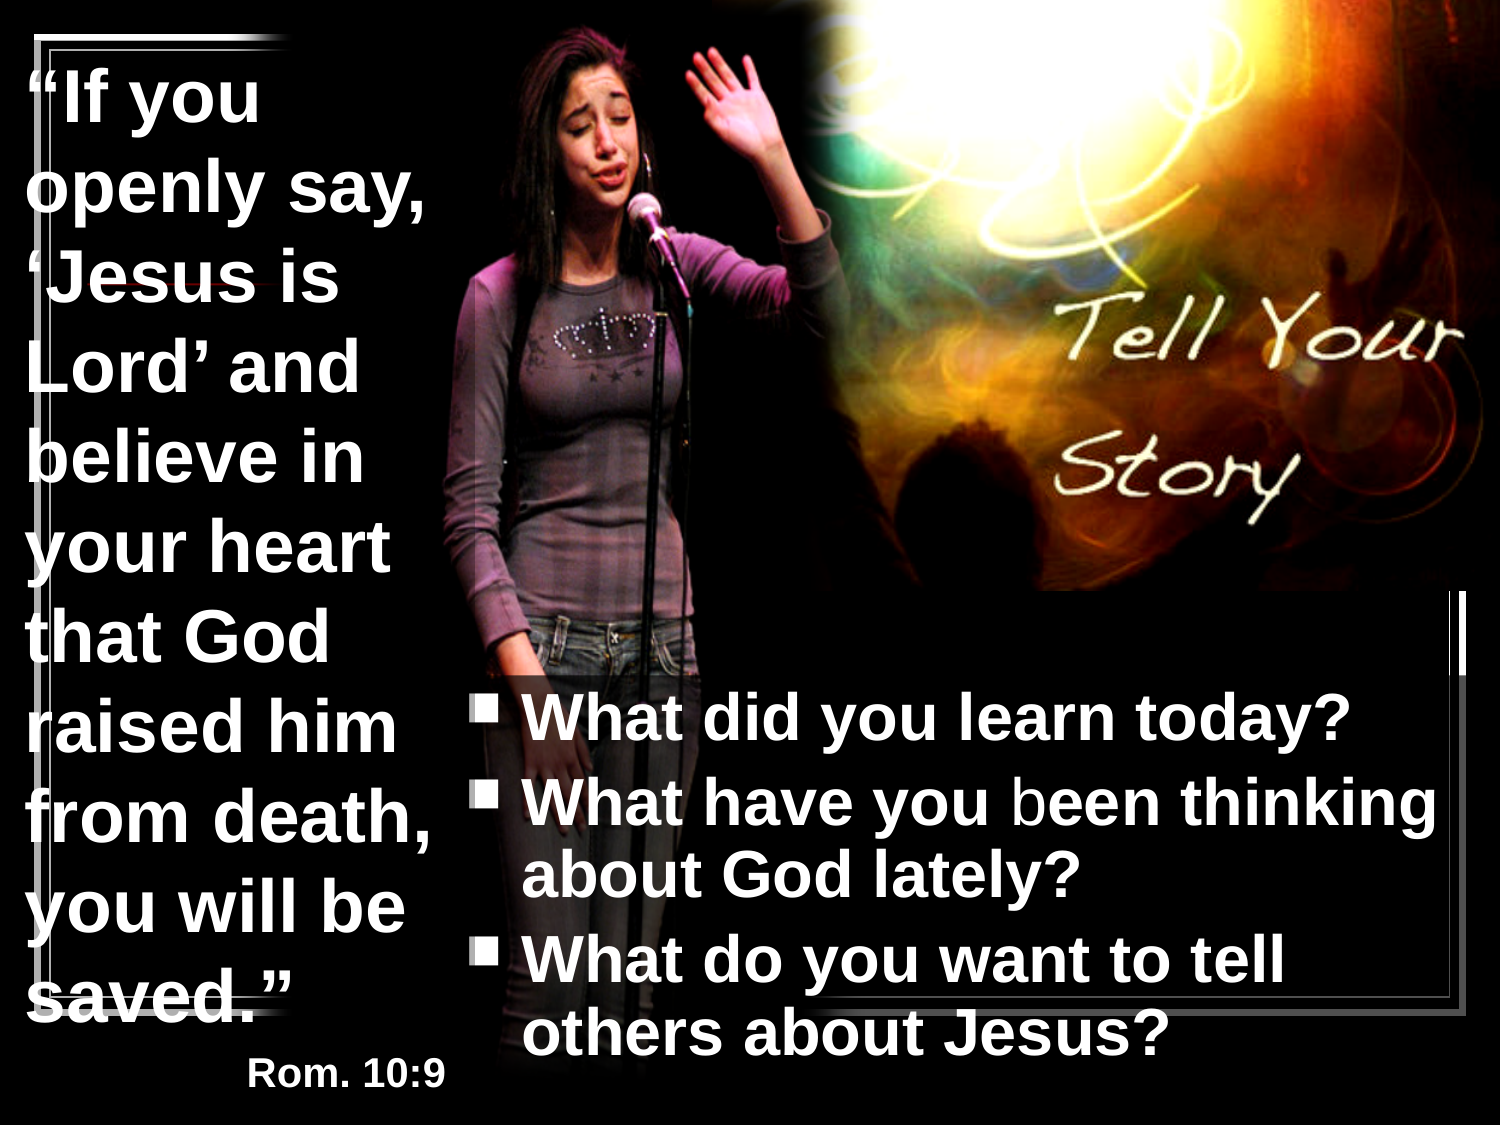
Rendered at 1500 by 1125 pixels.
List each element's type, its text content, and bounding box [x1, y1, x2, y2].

list What did you learn today? What have you been thinking about God lately? What do you want to tell others about Jesus? [450, 675, 1500, 1125]
picture [224, 0, 1500, 1088]
text_box “If you openly say, ‘Jesus is Lord’ and believe in your heart that God raised him from death, you will be saved.” Rom. 10:9 [24, 40, 475, 1098]
